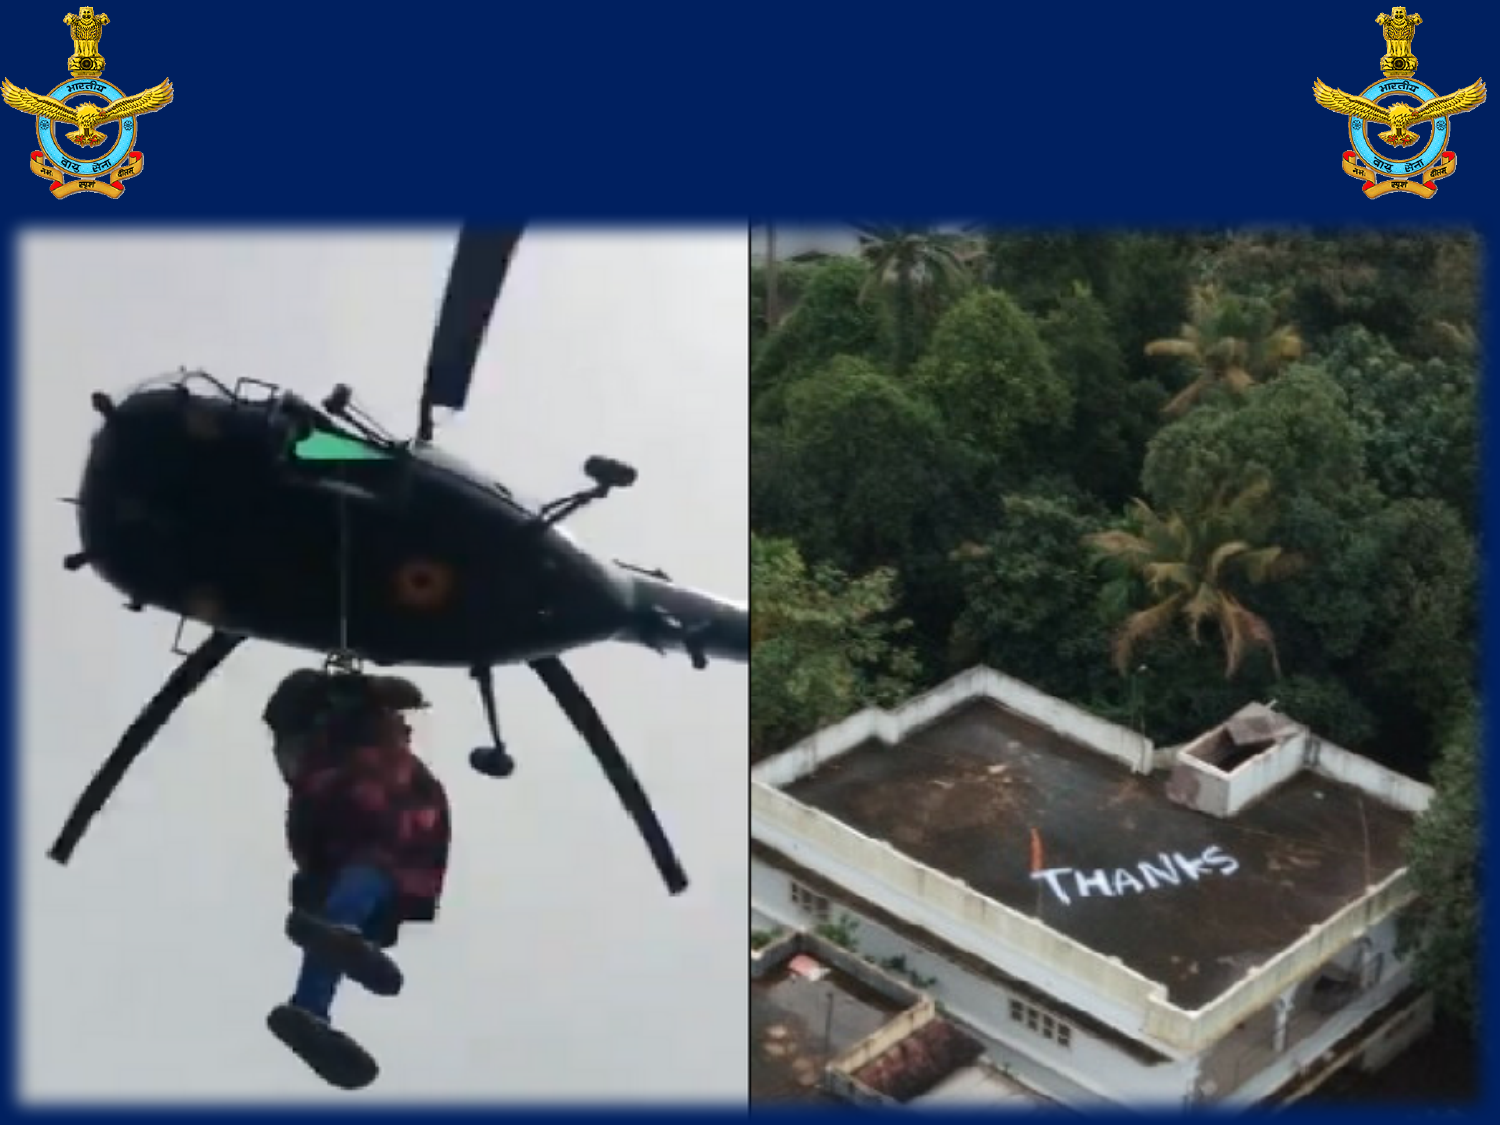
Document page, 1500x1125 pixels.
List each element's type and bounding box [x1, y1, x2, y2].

picture [0, 212, 1500, 1125]
picture [1312, 6, 1488, 201]
picture [0, 6, 175, 200]
